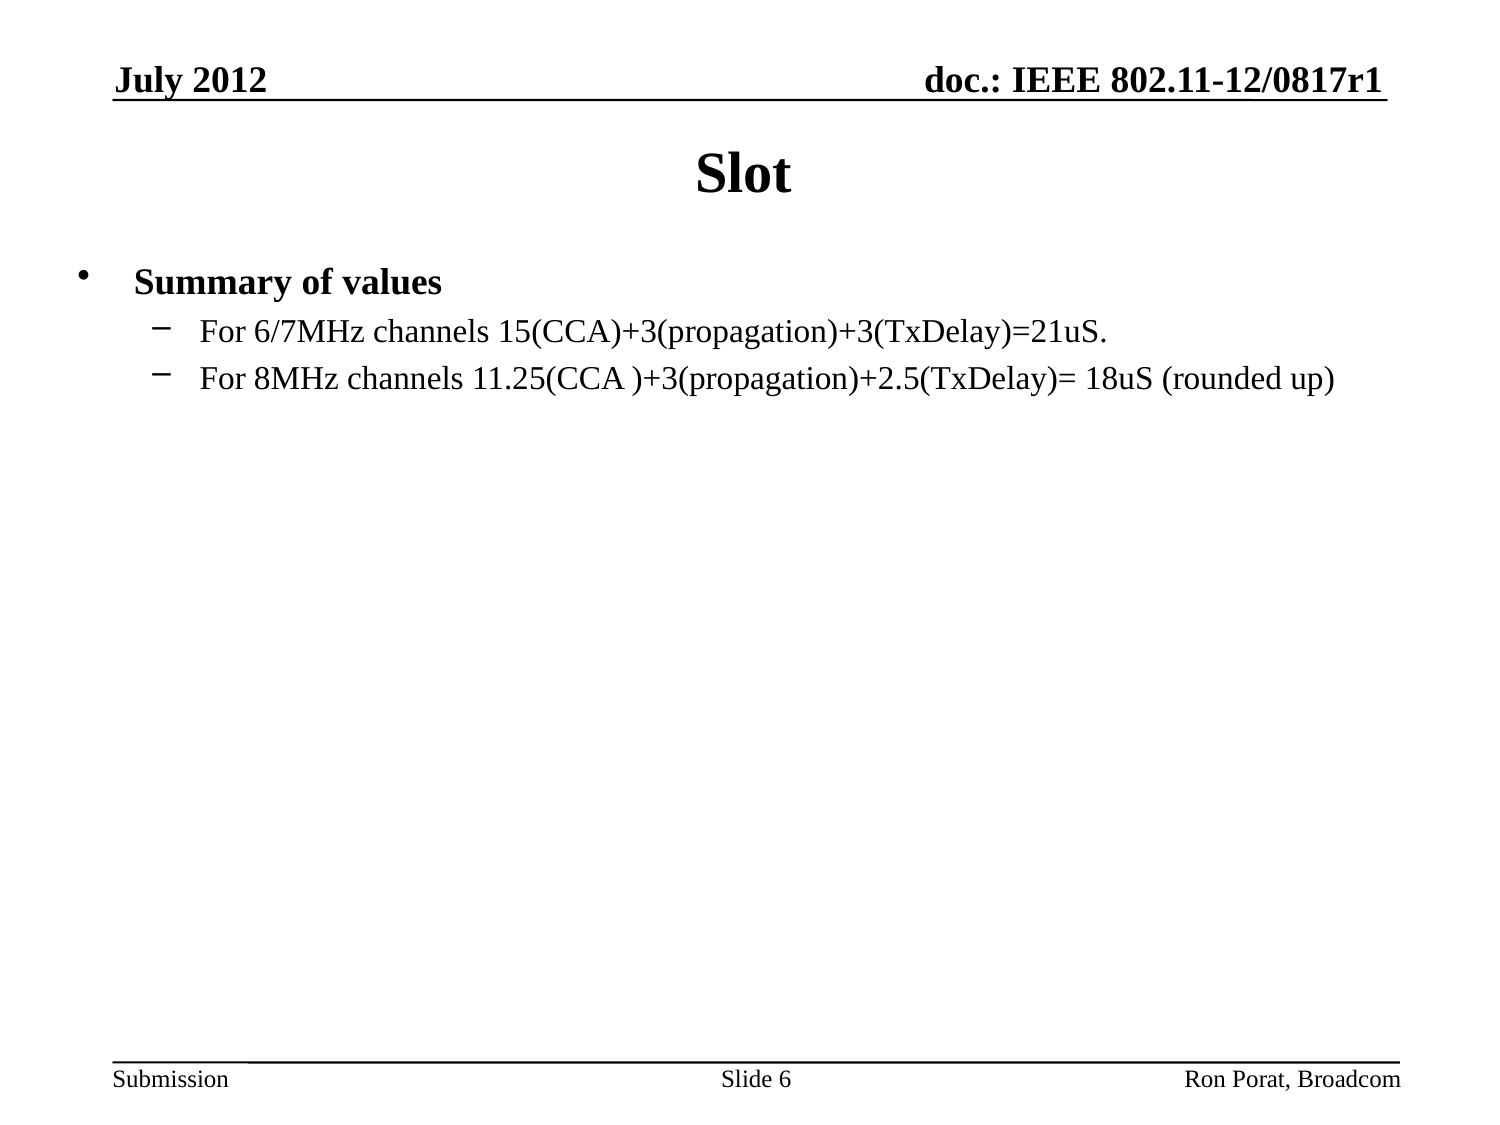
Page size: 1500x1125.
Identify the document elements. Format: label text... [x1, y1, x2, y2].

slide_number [114, 54, 366, 101]
footer Ron Porat, Broadcom [1181, 1061, 1402, 1093]
list Summary of values For 6/7MHz channels 15(CCA)+3(propagation)+3(TxDelay)=21uS. For 8MHz channels 11.25(CCA )+3(propagation)+2.5(TxDelay)= 18uS (rounded up) [62, 249, 1426, 1051]
title Slot [62, 112, 1426, 226]
slide_number Slide 6 [712, 1061, 800, 1093]
